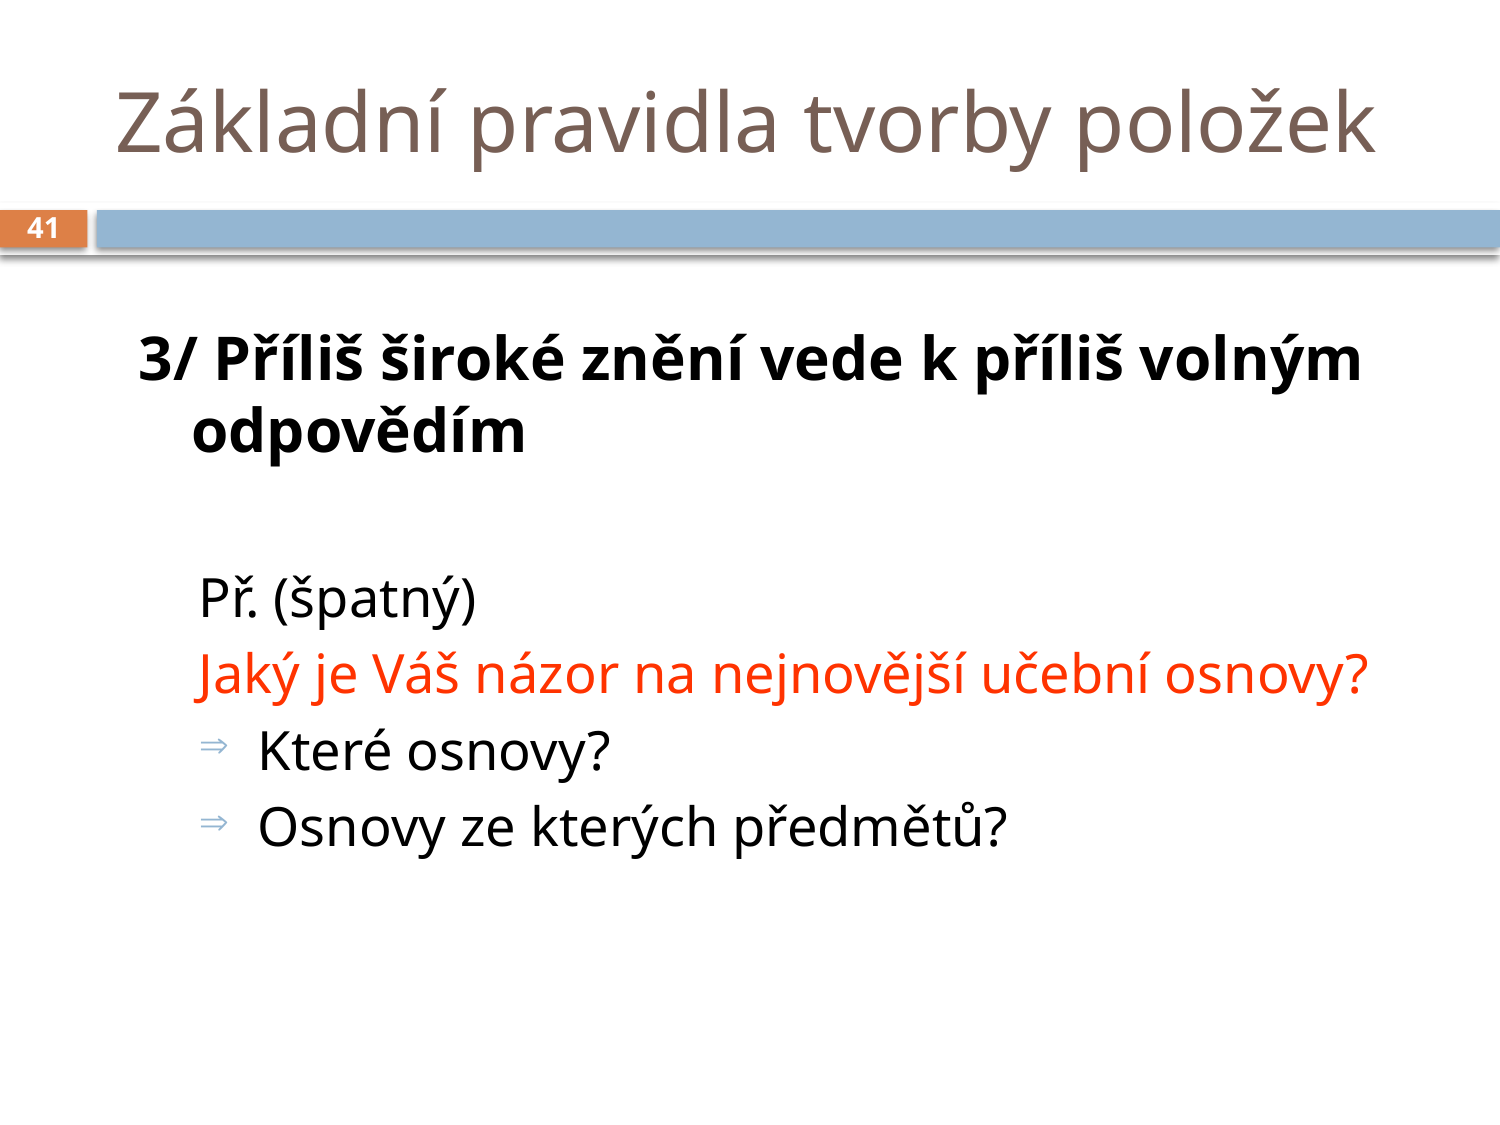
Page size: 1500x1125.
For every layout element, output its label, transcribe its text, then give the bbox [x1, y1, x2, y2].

list 3/ Příliš široké znění vede k příliš volným odpovědím Př. (špatný) Jaký je Váš názor na nejnovější učební osnovy? Které osnovy? Osnovy ze kterých předmětů? [123, 312, 1488, 1125]
slide_number 41 [0, 208, 88, 249]
title Základní pravidla tvorby položek [100, 37, 1438, 200]
